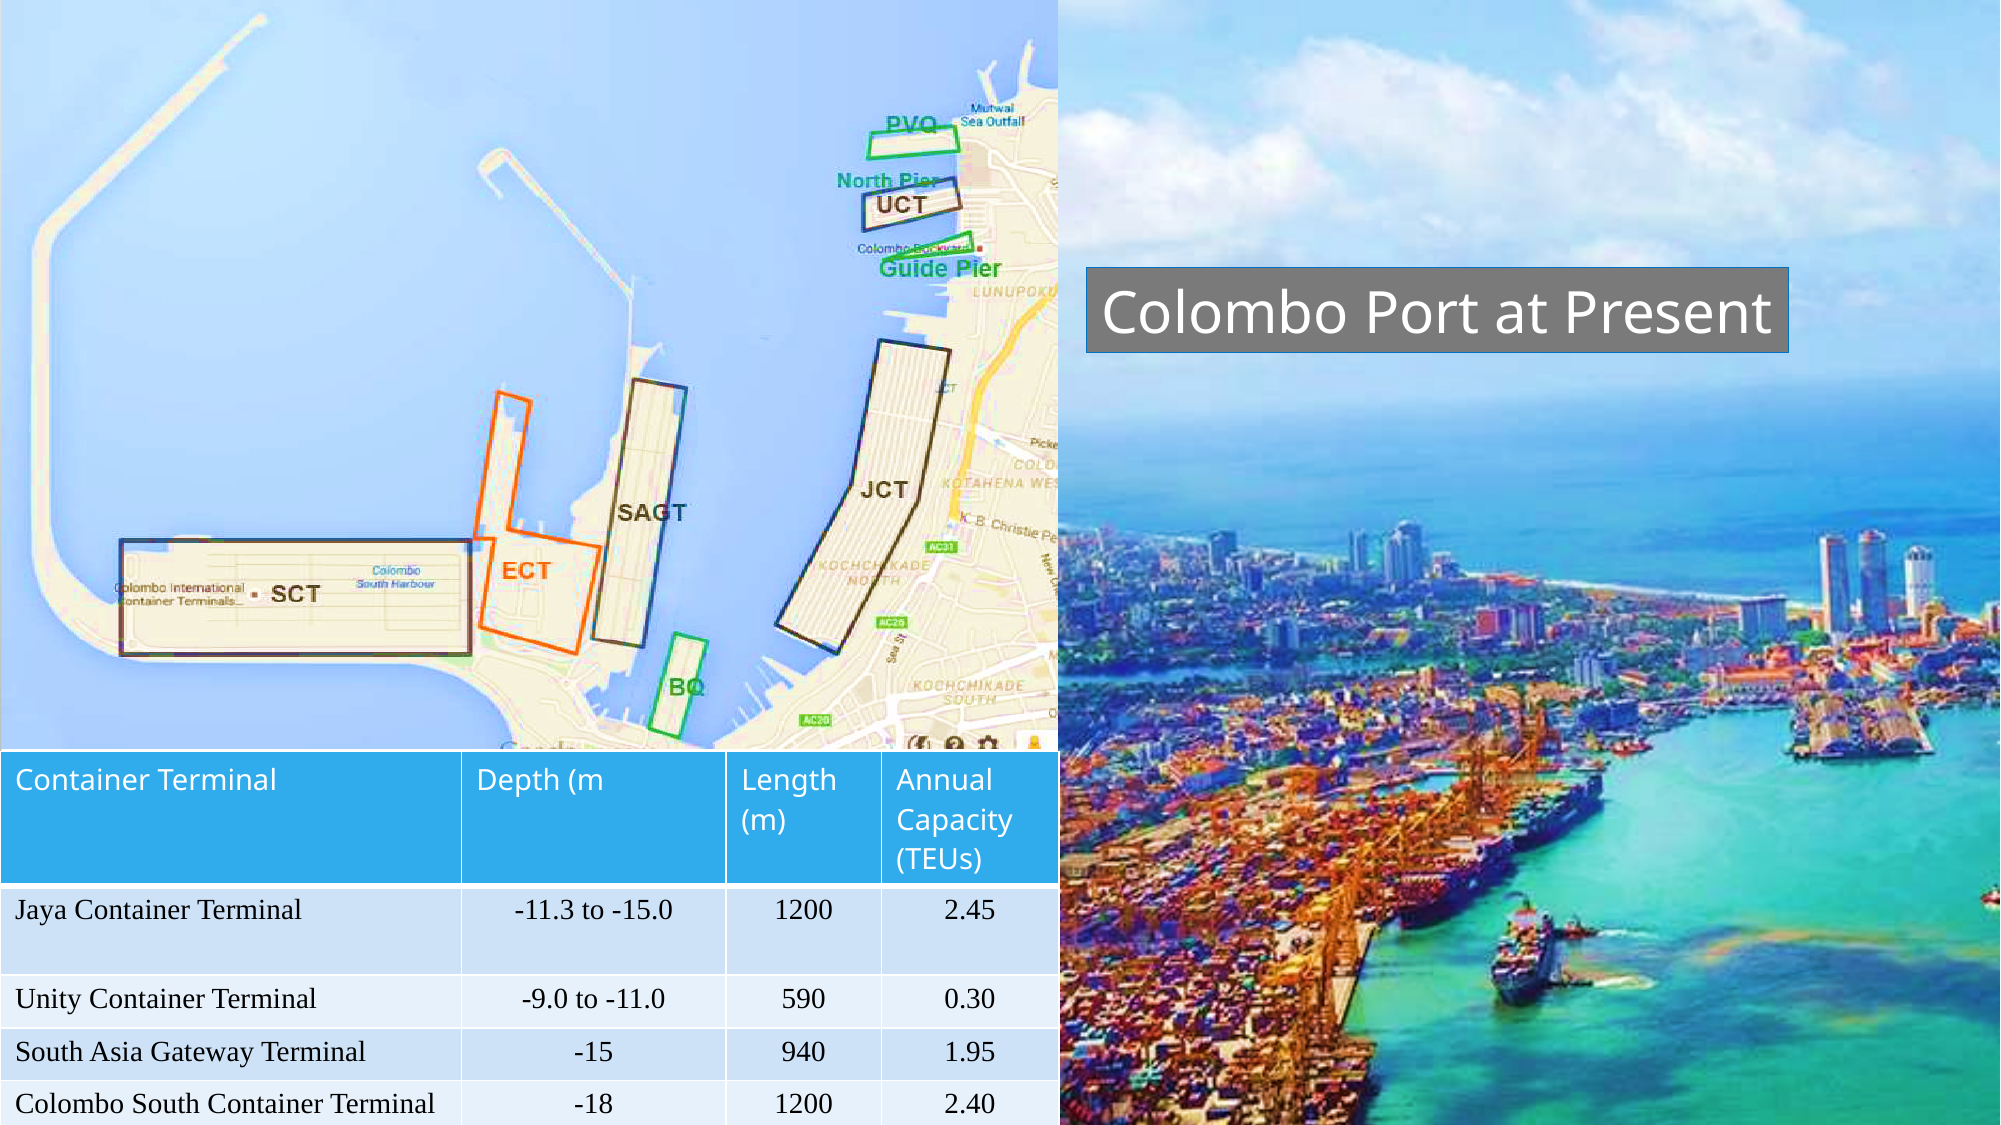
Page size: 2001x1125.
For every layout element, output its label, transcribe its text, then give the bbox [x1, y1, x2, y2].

table_header Length (m) [727, 752, 881, 883]
table_cell Unity Container Terminal [1, 976, 461, 1027]
table_cell 590 [727, 976, 881, 1027]
table_header Annual Capacity (TEUs) [882, 752, 1058, 883]
picture [1, 0, 2000, 1125]
table_cell -15 [462, 1029, 725, 1080]
table_header Depth (m [462, 752, 725, 883]
table_cell 2.45 [882, 889, 1058, 974]
table_cell 1.95 [882, 1029, 1058, 1080]
table_header Container Terminal [1, 752, 461, 883]
table_cell -9.0 to -11.0 [462, 976, 725, 1027]
table_cell 940 [727, 1029, 881, 1080]
table_cell 1200 [727, 1081, 881, 1125]
table_cell 0.30 [882, 976, 1058, 1027]
table_cell Jaya Container Terminal [1, 889, 461, 974]
table_cell 1200 [727, 889, 881, 974]
table_cell South Asia Gateway Terminal [1, 1029, 461, 1080]
table_cell 2.40 [882, 1081, 1058, 1125]
table_cell Colombo South Container Terminal [1, 1081, 461, 1125]
table_cell -18 [462, 1081, 725, 1125]
table_cell -11.3 to -15.0 [462, 889, 725, 974]
